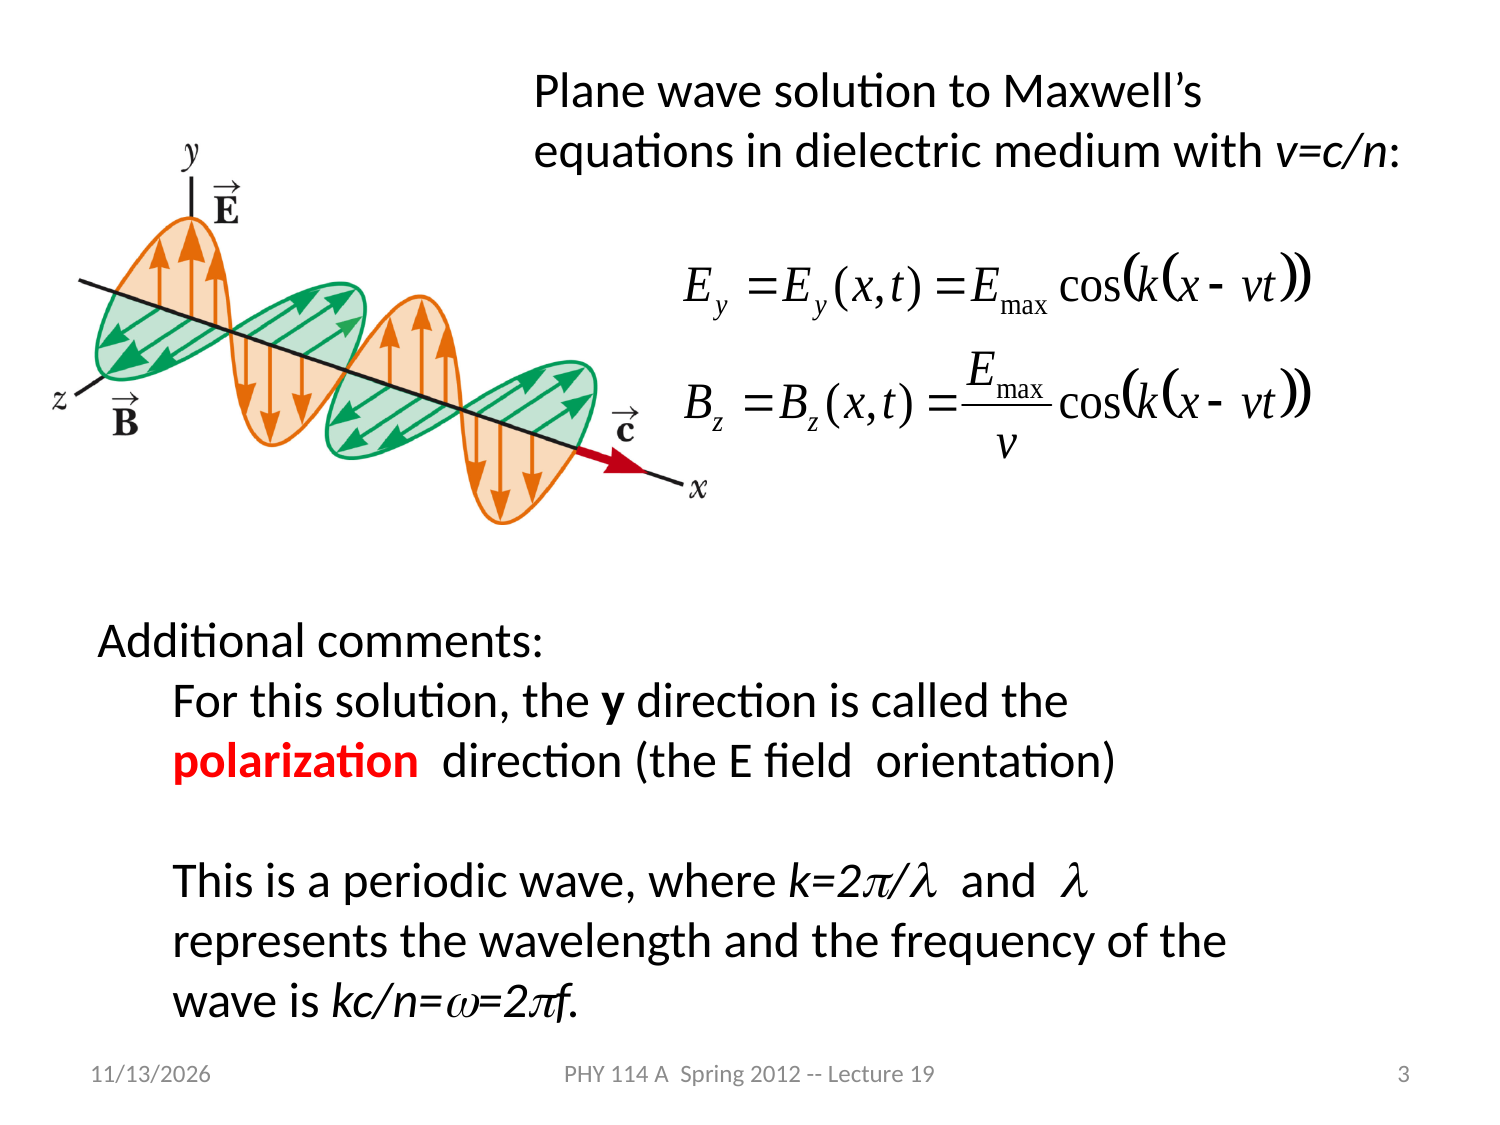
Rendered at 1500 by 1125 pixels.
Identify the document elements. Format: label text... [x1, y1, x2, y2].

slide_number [75, 1042, 425, 1103]
footer PHY 114 A Spring 2012 -- Lecture 19 [512, 1042, 988, 1103]
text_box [674, 249, 1316, 472]
text_box Plane wave solution to Maxwell’s equations in dielectric medium with v=c/n: [518, 49, 1425, 185]
picture [49, 127, 707, 526]
text_box Additional comments: For this solution, the y direction is called the polarization direction (the E field orientation) This is a periodic wave, where k=2p/l and l represents the wavelength and the frequency of the wave is kc/n=w=2pf. [82, 599, 1283, 1035]
slide_number 3 [1074, 1042, 1425, 1103]
